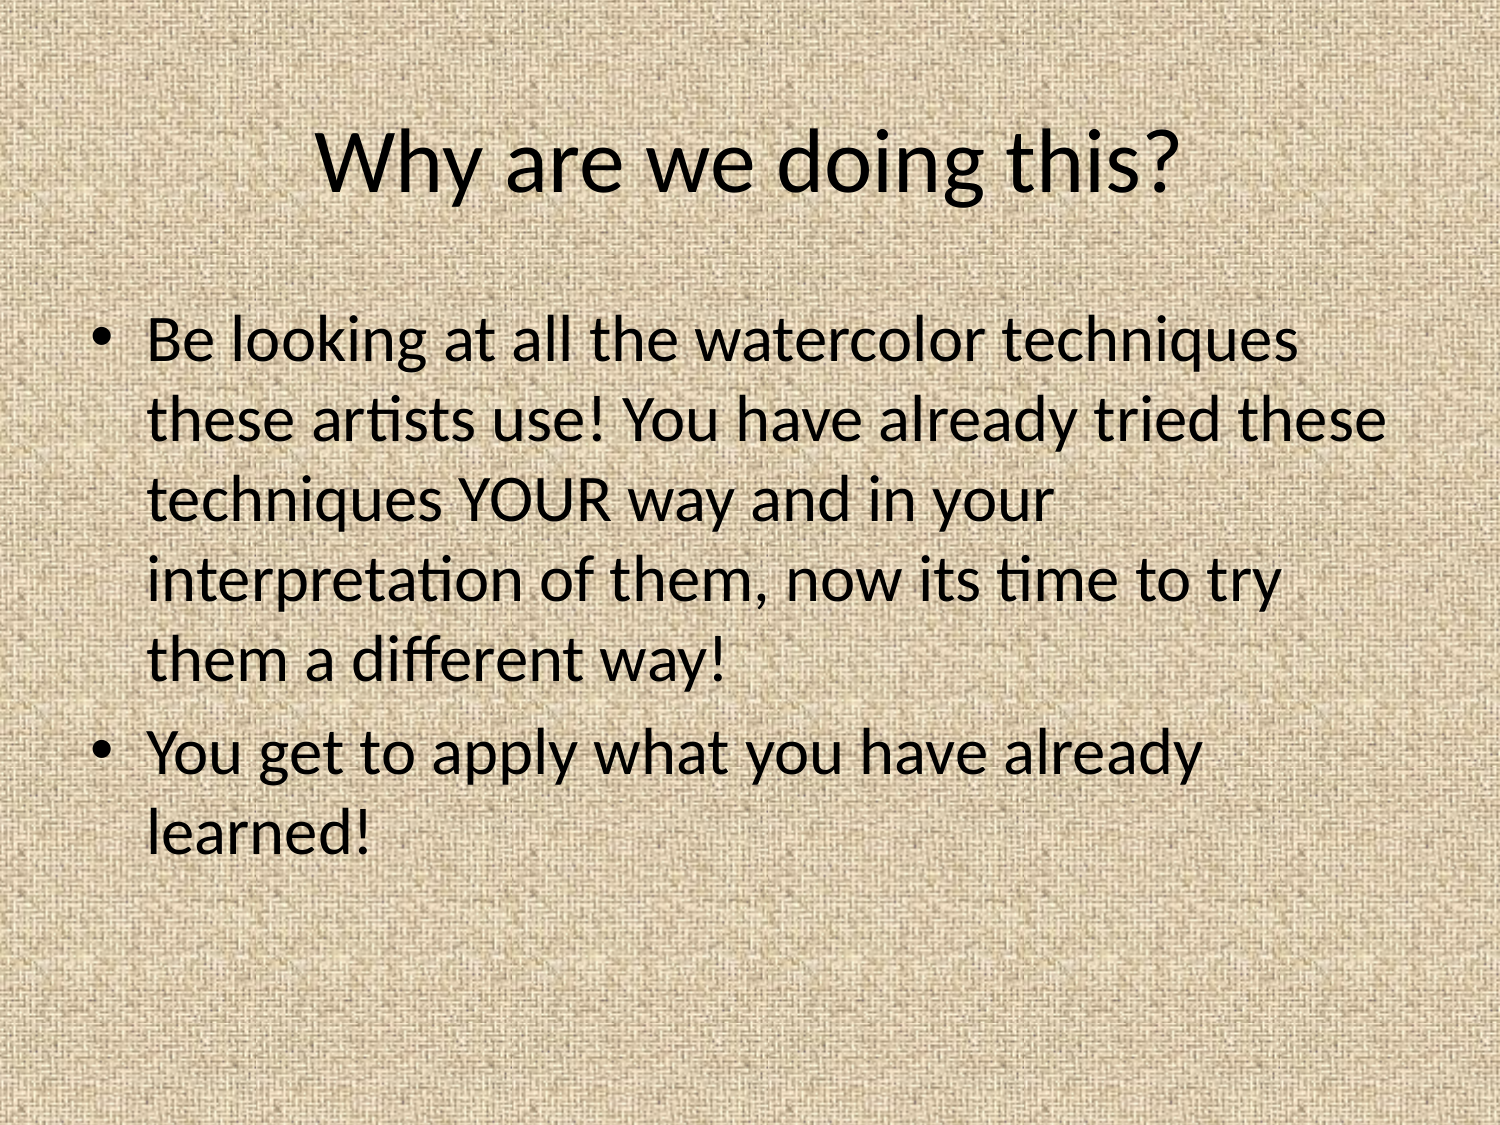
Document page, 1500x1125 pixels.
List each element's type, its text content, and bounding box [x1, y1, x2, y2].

list Be looking at all the watercolor techniques these artists use! You have already tried these techniques YOUR way and in your interpretation of them, now its time to try them a different way! You get to apply what you have already learned! [75, 287, 1425, 1030]
title Why are we doing this? [75, 62, 1425, 250]
